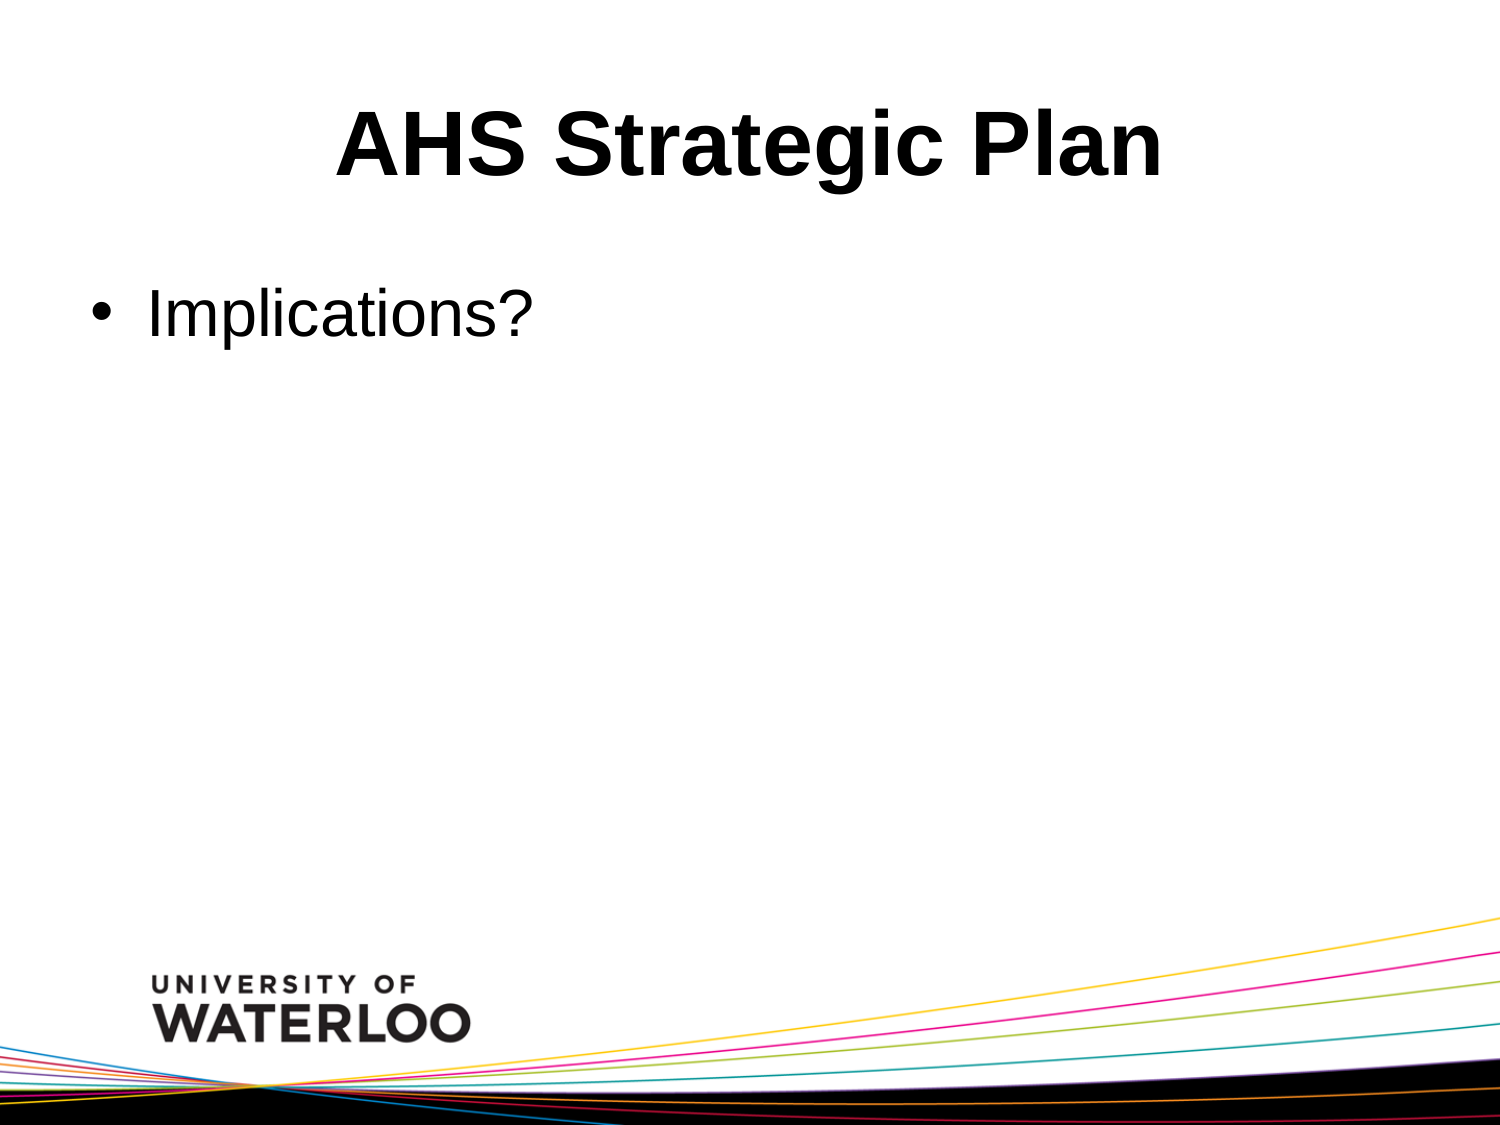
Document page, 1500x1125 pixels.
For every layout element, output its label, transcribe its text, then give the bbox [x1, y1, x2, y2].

title AHS Strategic Plan [75, 45, 1425, 233]
picture [0, 0, 1500, 1125]
list Implications? [75, 262, 1425, 931]
